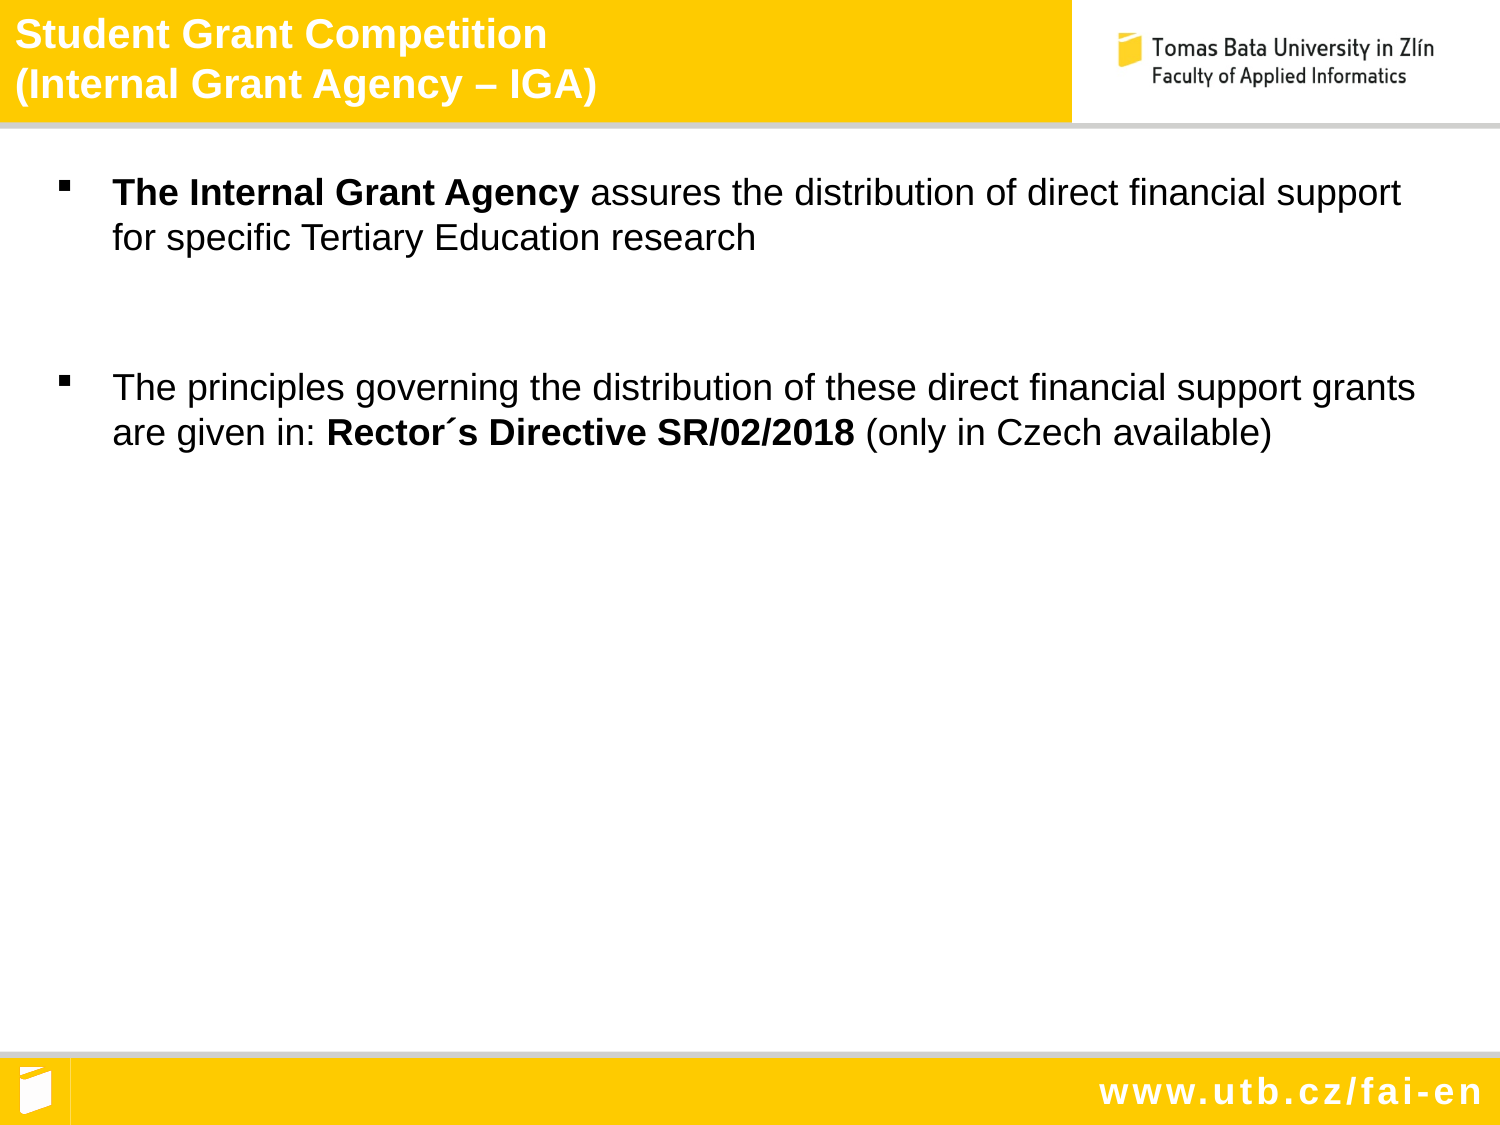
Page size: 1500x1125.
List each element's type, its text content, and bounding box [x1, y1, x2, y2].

picture [1072, 0, 1500, 123]
text_box The Internal Grant Agency assures the distribution of direct financial support for specific Tertiary Education research The principles governing the distribution of these direct financial support grants are given in: Rector´s Directive SR/02/2018 (only in Czech available) [41, 160, 1447, 506]
text_box Student Grant Competition (Internal Grant Agency – IGA) [0, 0, 1093, 115]
picture [0, 1058, 70, 1125]
